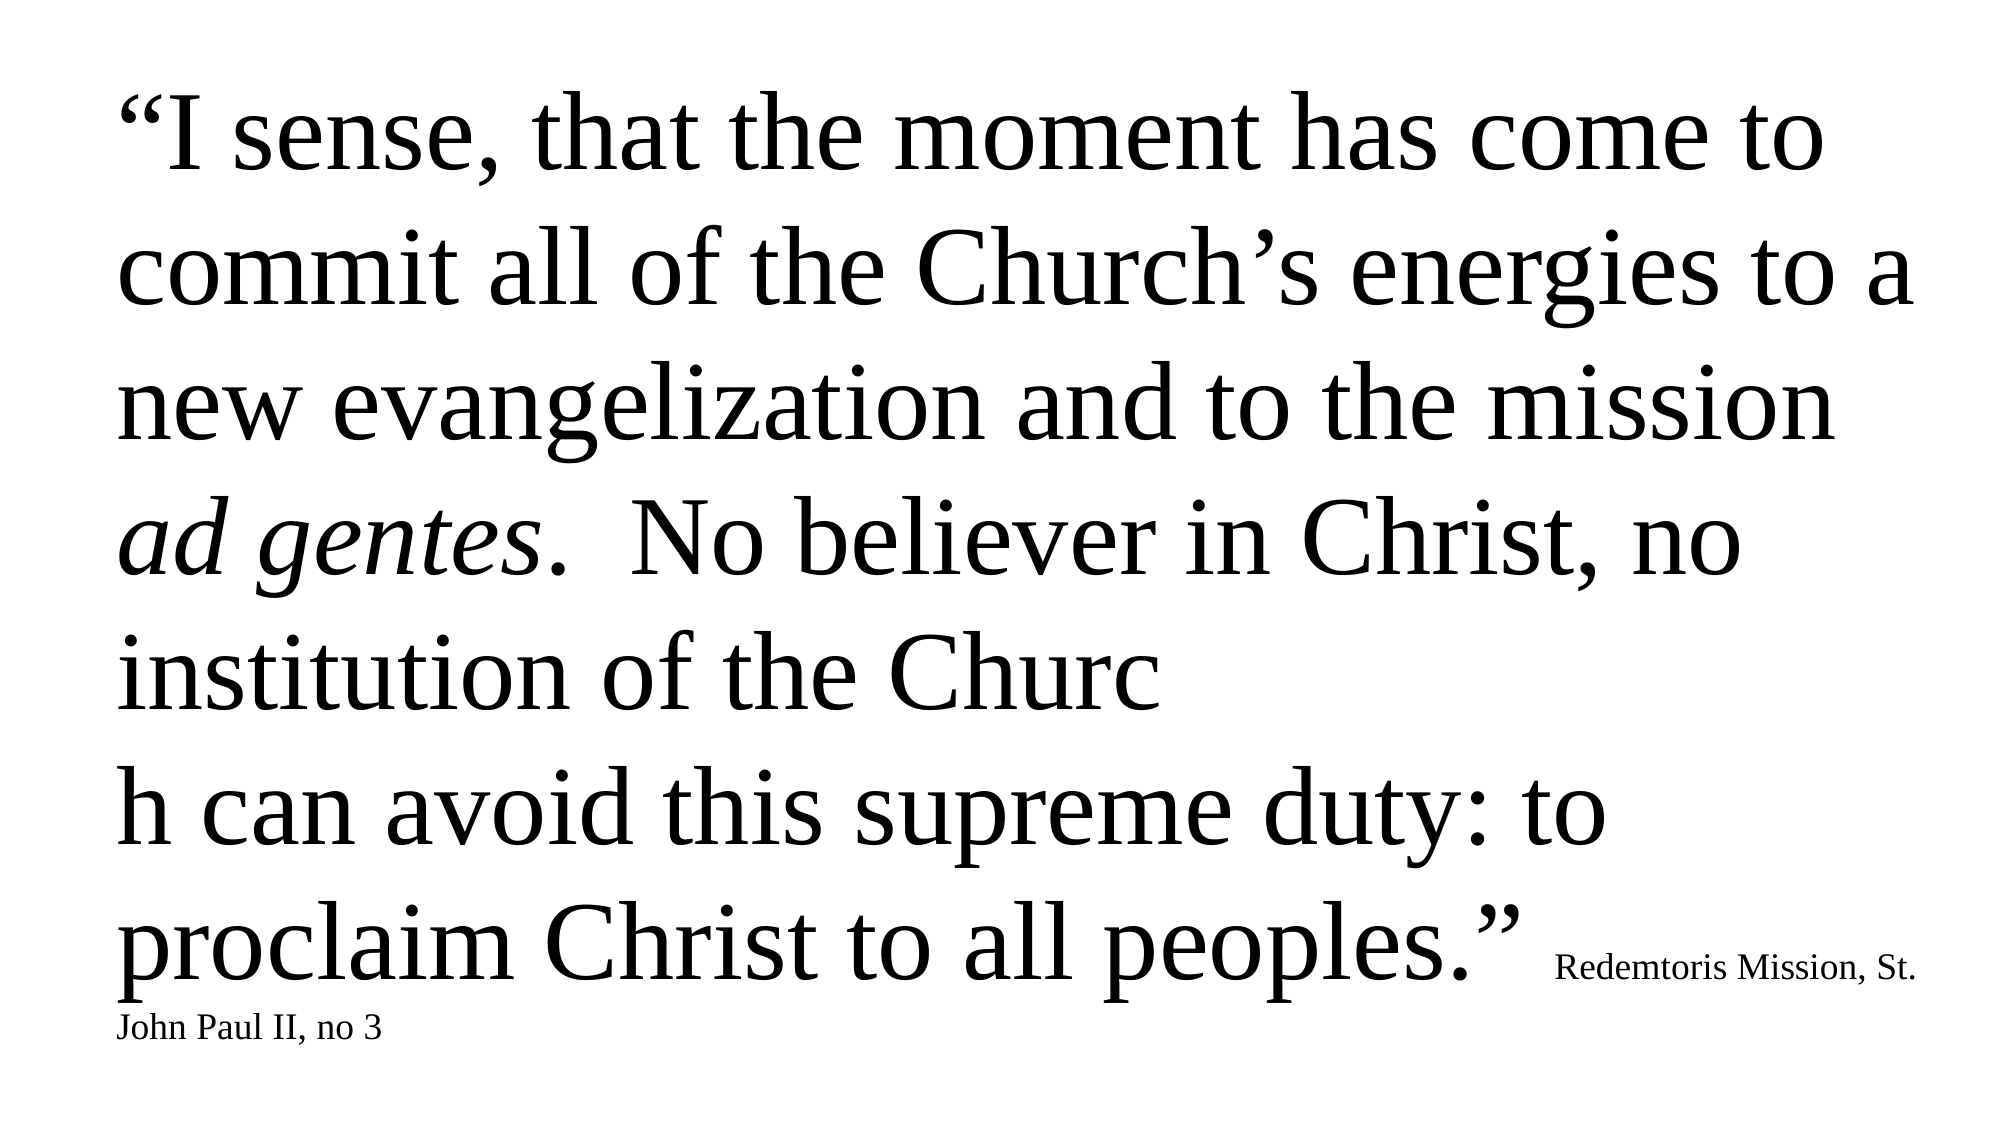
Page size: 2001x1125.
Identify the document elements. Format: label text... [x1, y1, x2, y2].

text_box “I sense, that the moment has come to commit all of the Church’s energies to a new evangelization and to the mission ad gentes. No believer in Christ, no institution of the Churc h can avoid this supreme duty: to proclaim Christ to all peoples.” Redemtoris Mission, St. John Paul II, no 3 [26, 49, 1962, 1055]
